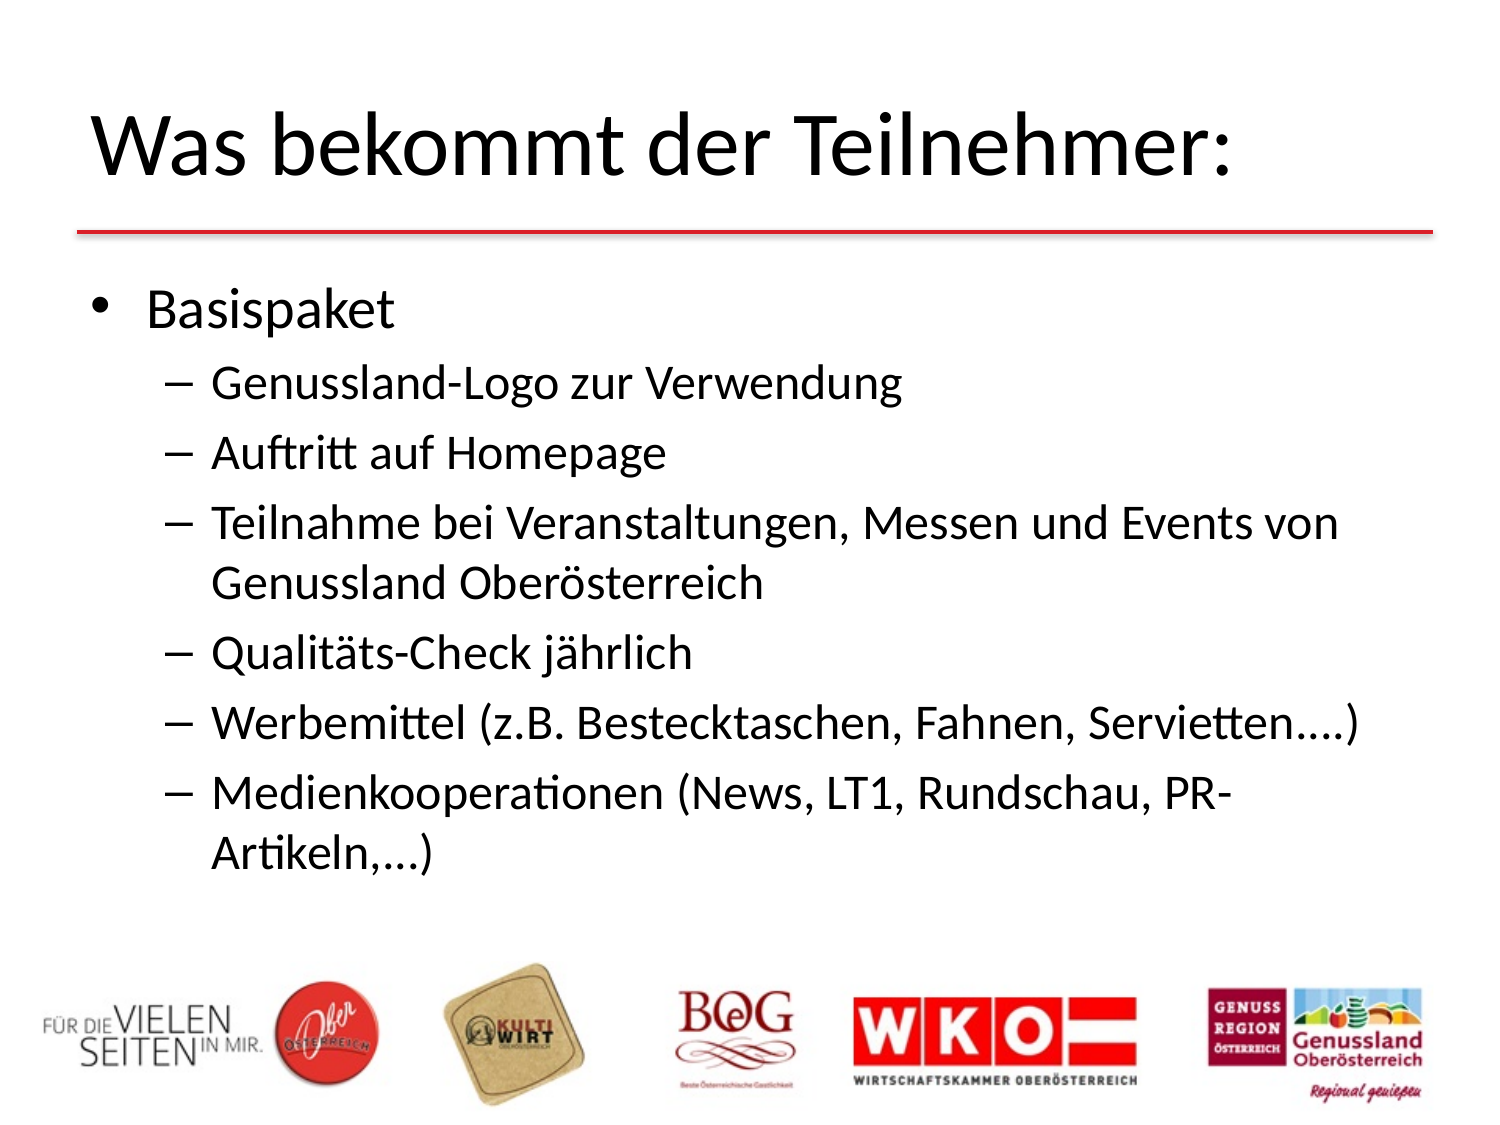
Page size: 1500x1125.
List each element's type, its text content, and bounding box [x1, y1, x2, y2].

picture [41, 961, 1434, 1125]
list Basispaket Genussland-Logo zur Verwendung Auftritt auf Homepage Teilnahme bei Veranstaltungen, Messen und Events von Genussland Oberösterreich Qualitäts-Check jährlich Werbemittel (z.B. Bestecktaschen, Fahnen, Servietten....) Medienkooperationen (News, LT1, Rundschau, PR-Artikeln,...) [75, 262, 1425, 1005]
title Was bekommt der Teilnehmer: [75, 45, 1425, 233]
